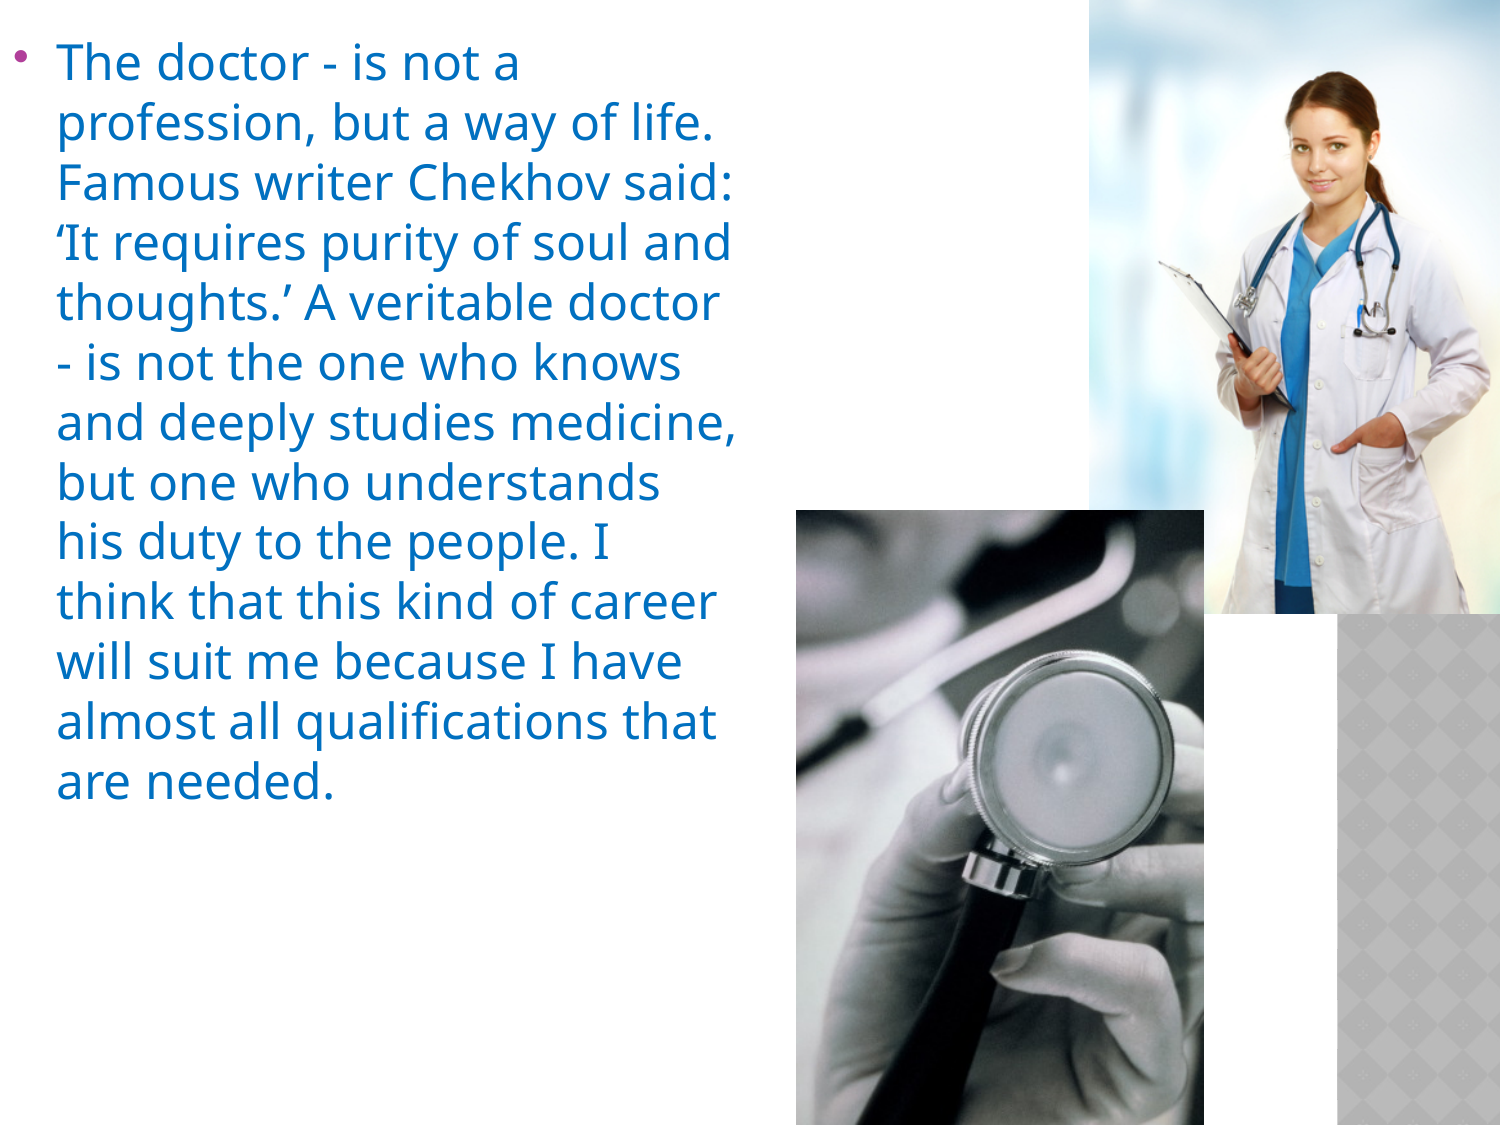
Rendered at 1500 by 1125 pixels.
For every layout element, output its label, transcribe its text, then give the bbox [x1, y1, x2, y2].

list The doctor - is not a profession, but a way of life. Famous writer Chekhov said: ‘It requires purity of soul and thoughts.’ A veritable doctor - is not the one who knows and deeply studies medicine, but one who understands his duty to the people. I think that this kind of career will suit me because I have almost all qualifications that are needed. [0, 23, 757, 884]
picture [796, 0, 1500, 1125]
